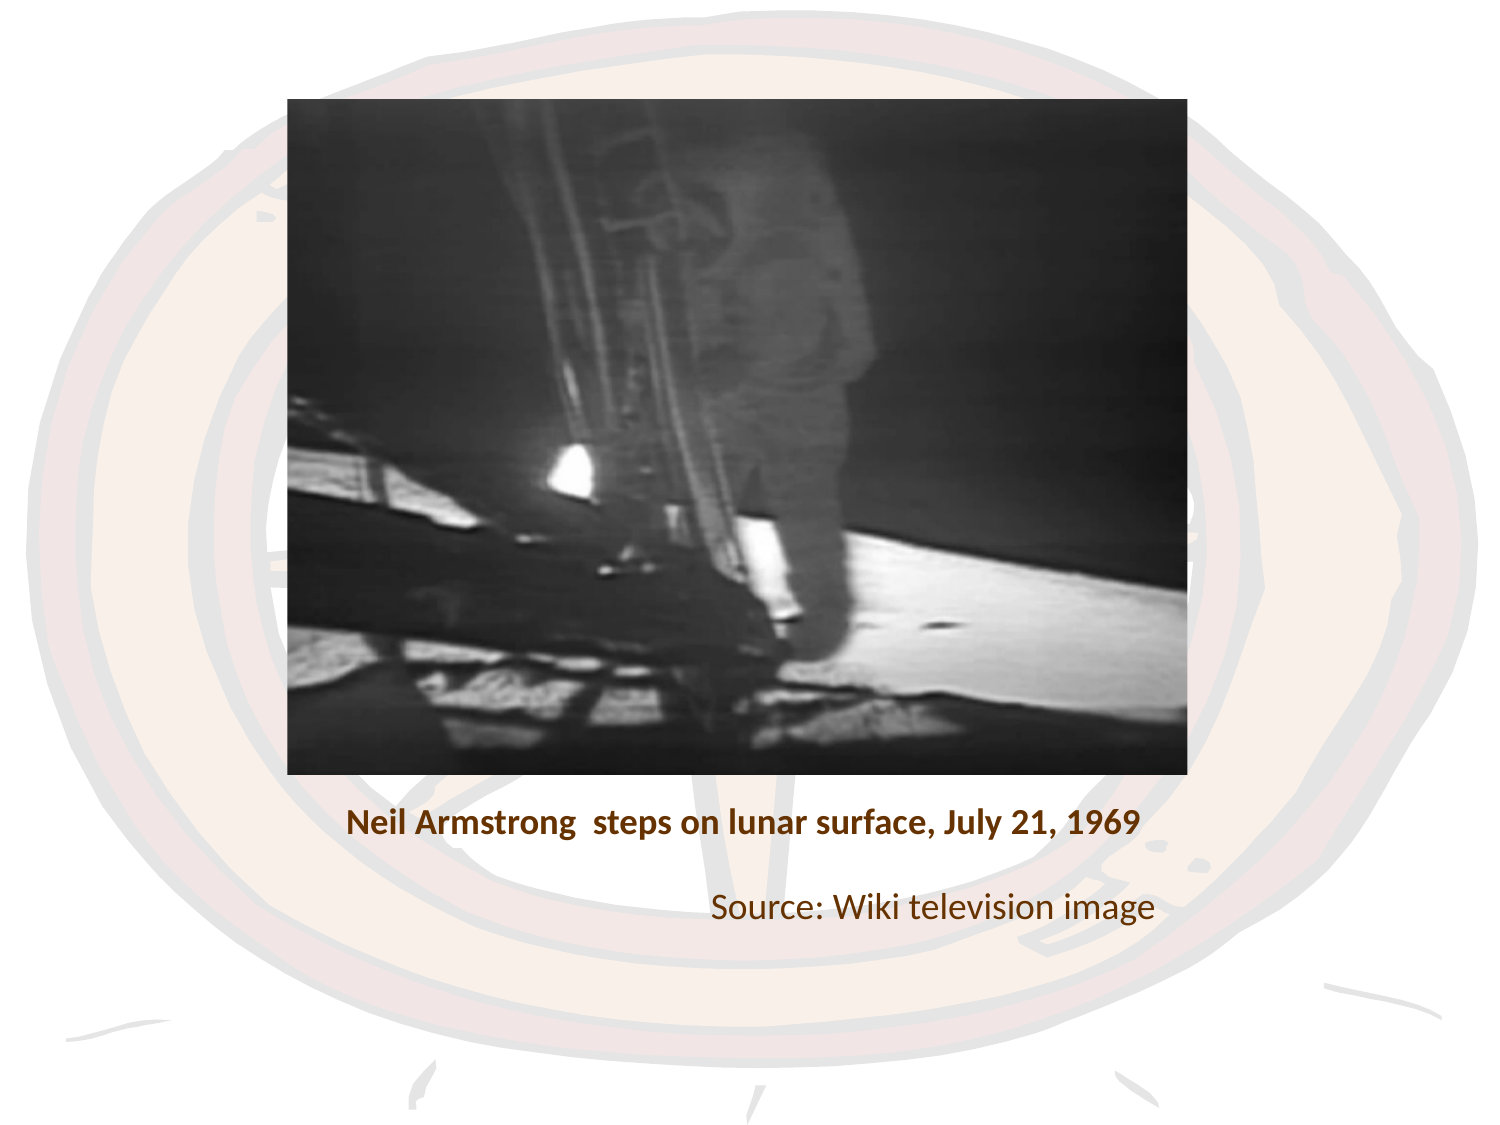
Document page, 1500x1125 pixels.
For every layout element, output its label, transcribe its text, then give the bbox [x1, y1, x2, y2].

title Neil Armstrong steps on lunar surface, July 21, 1969 [294, 787, 1194, 938]
picture [287, 99, 1188, 776]
text_box Source: Wiki television image [687, 874, 1175, 935]
